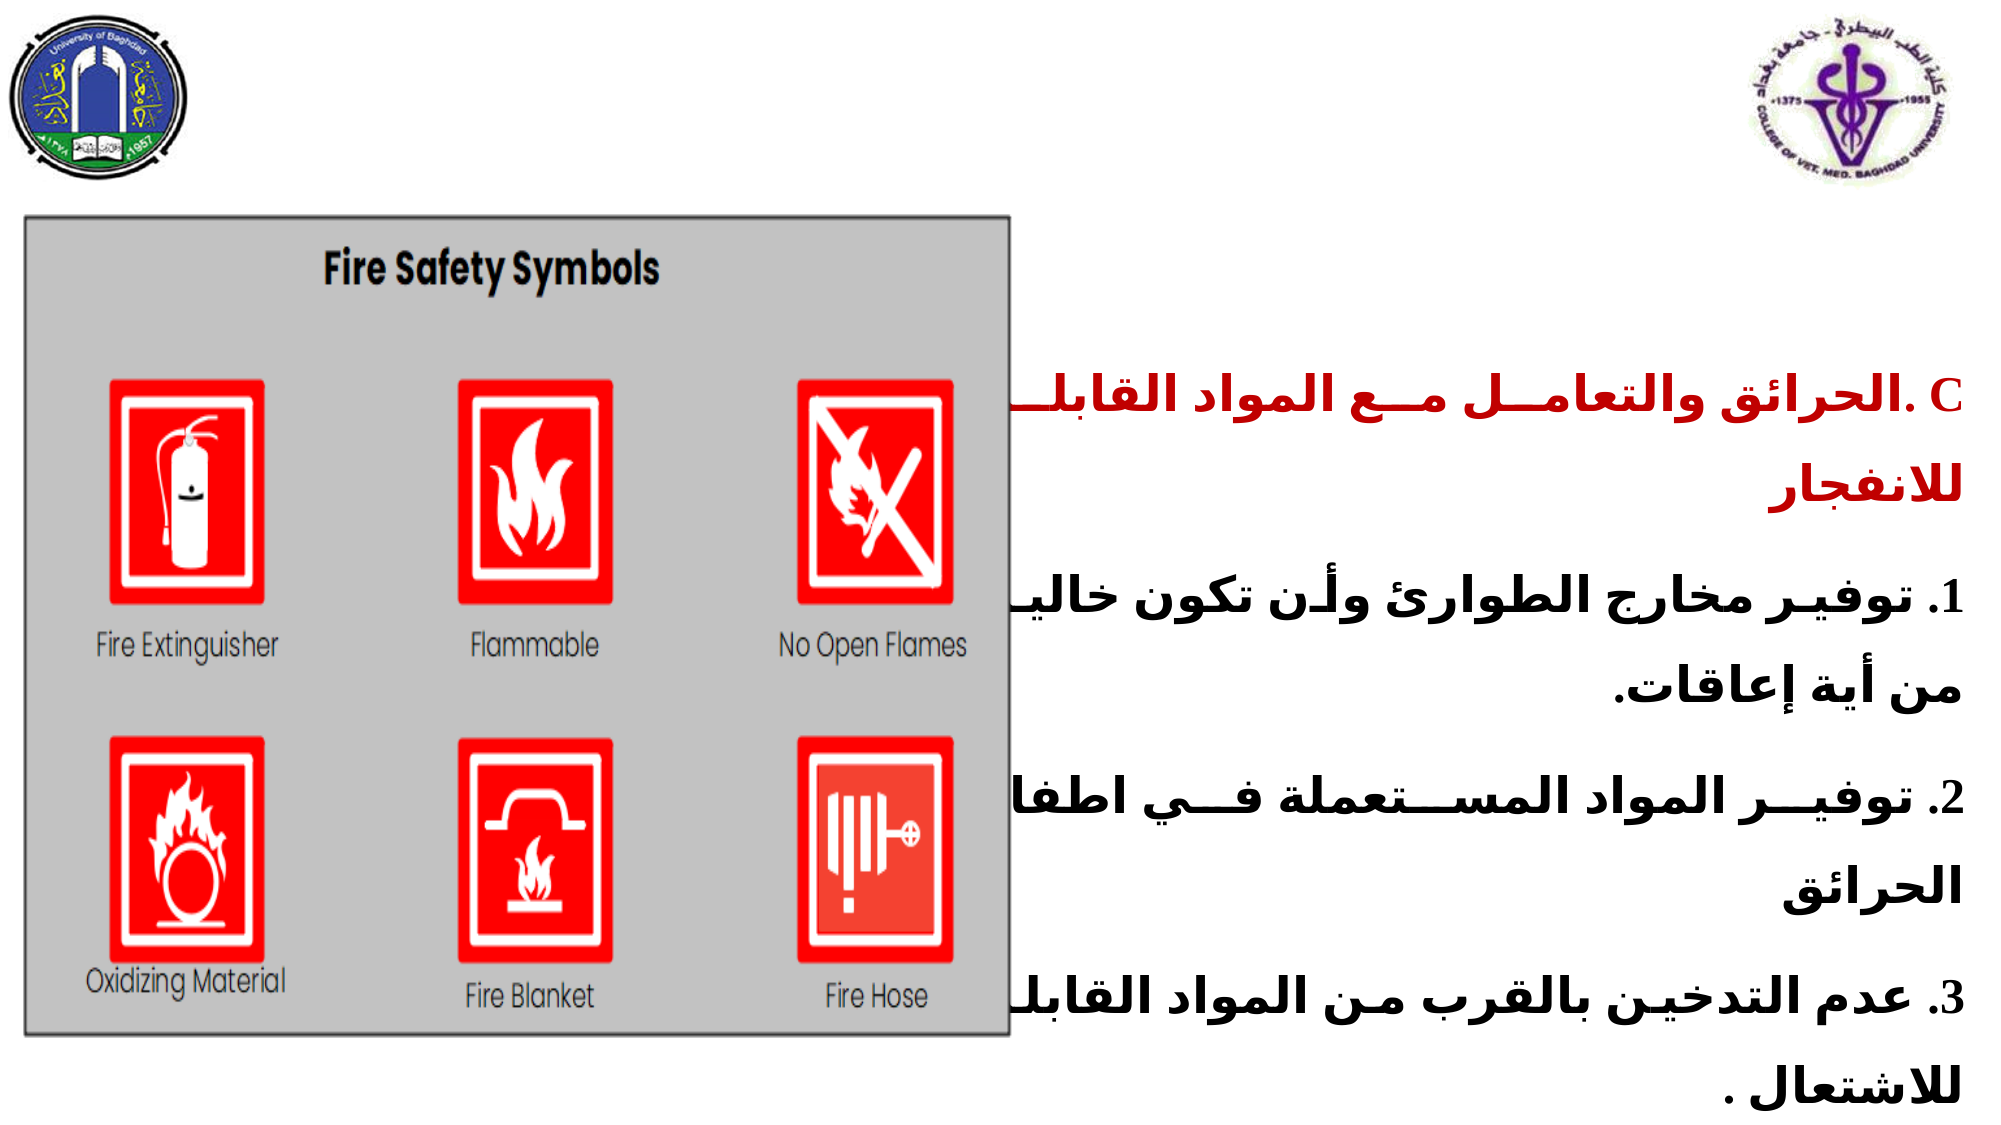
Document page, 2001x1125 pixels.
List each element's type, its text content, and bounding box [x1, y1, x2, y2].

picture [1702, 0, 1996, 235]
text_box C .الحرائق والتعامل مع المواد القابلة للانفجار 1. توفير مخارج الطوارئ وأن تكون خالية من أية إعاقات. 2. توفير المواد المستعملة في اطفاء الحرائق 3. عدم التدخين بالقرب من المواد القابلة للاشتعال . 4.تخزين المواد القابلة للانفجار بصورة سليمة. [969, 323, 1980, 1125]
picture [0, 13, 1040, 1070]
